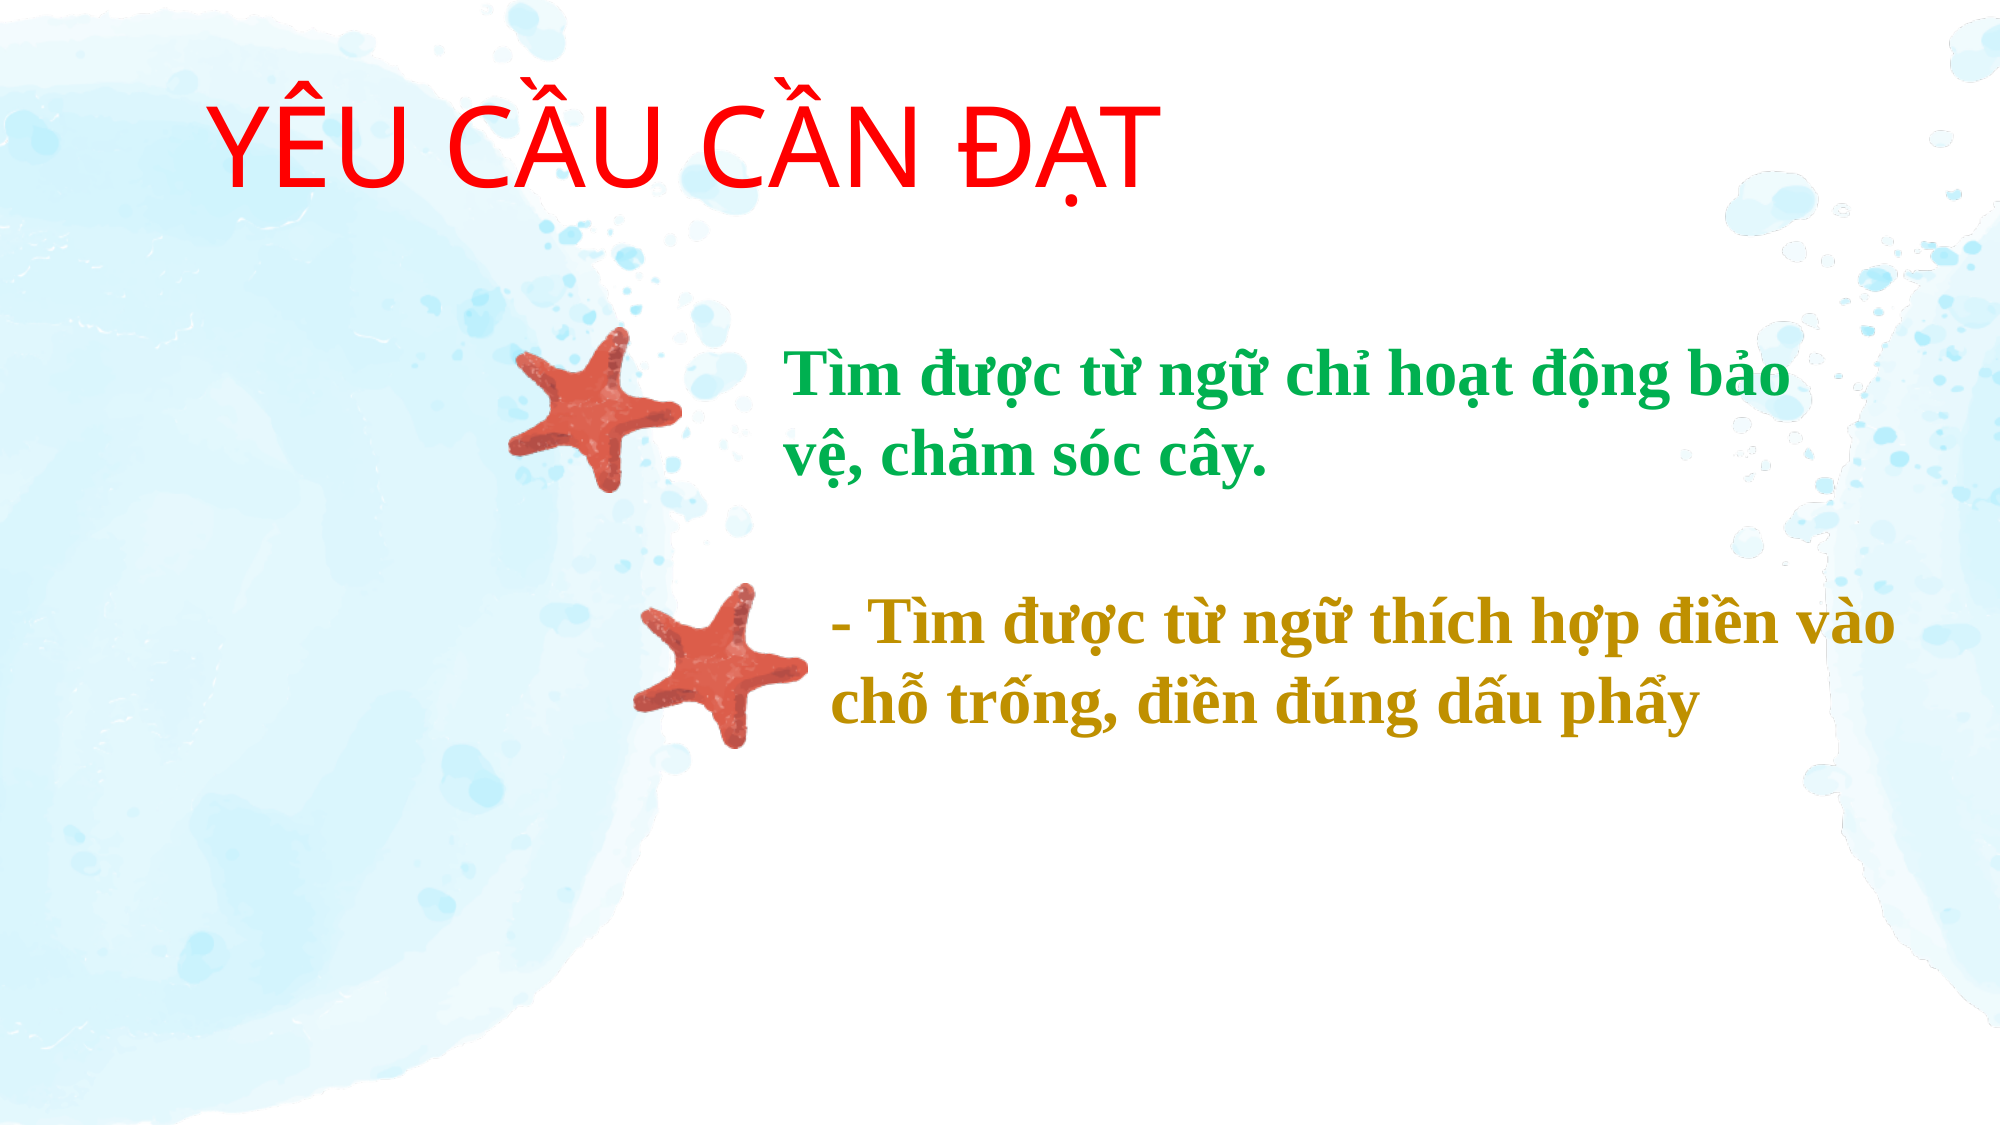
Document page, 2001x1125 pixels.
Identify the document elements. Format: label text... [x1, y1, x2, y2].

text_box - Tìm được từ ngữ thích hợp điền vào chỗ trống, điền đúng dấu phẩy [809, 566, 1680, 747]
text_box YÊU CẦU CẦN ĐẠT [796, 67, 1262, 218]
picture [1680, 0, 2000, 1125]
picture [0, 0, 808, 1125]
text_box Tìm được từ ngữ chỉ hoạt động bảo vệ, chăm sóc cây. [796, 319, 1680, 499]
